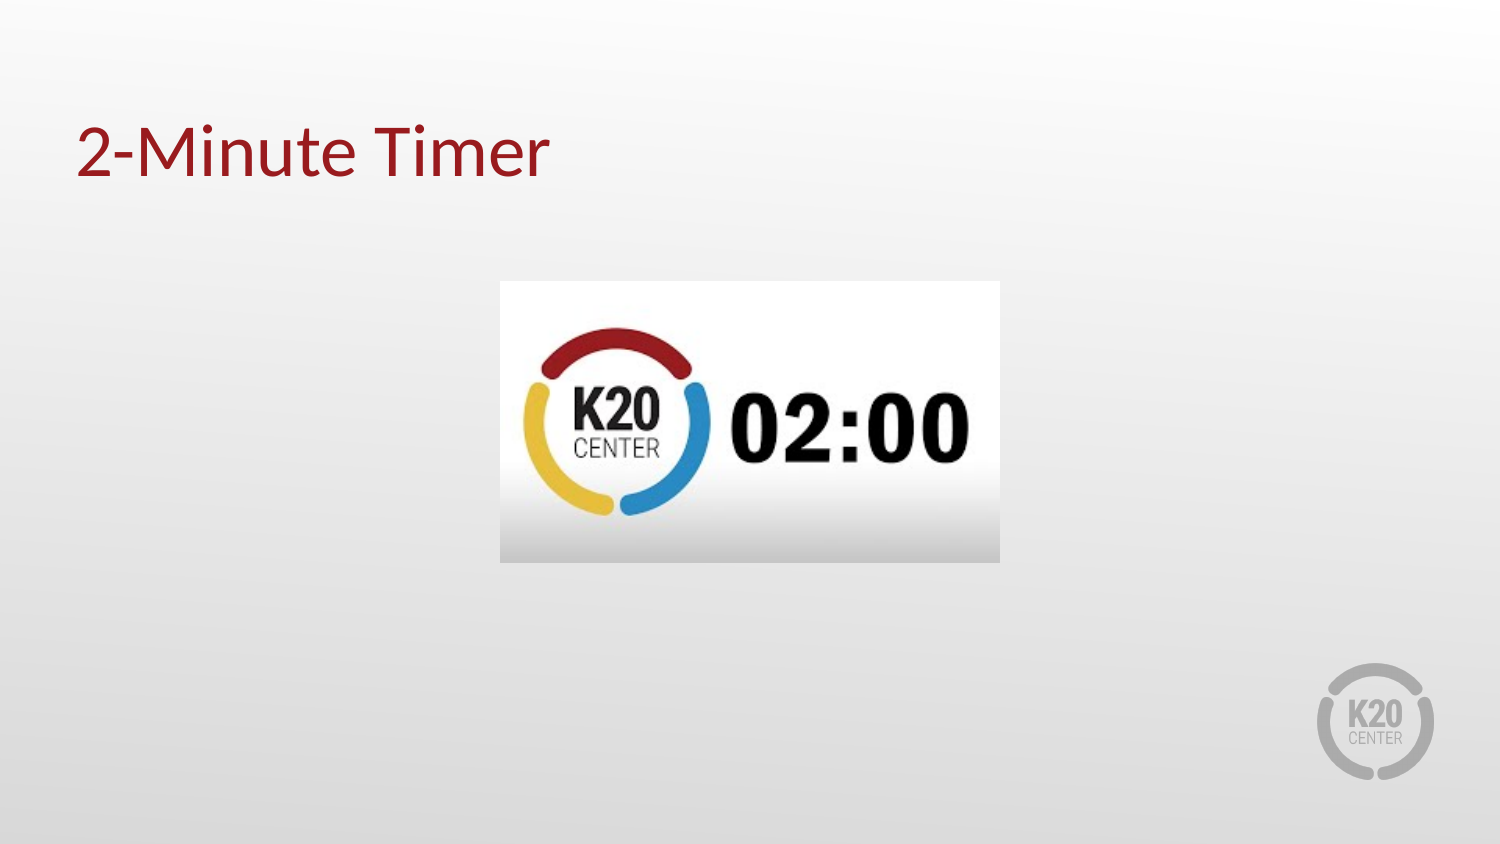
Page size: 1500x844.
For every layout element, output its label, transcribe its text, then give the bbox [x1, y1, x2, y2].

picture [1300, 646, 1451, 797]
picture [499, 281, 1001, 563]
title 2-Minute Timer [75, 50, 1425, 191]
